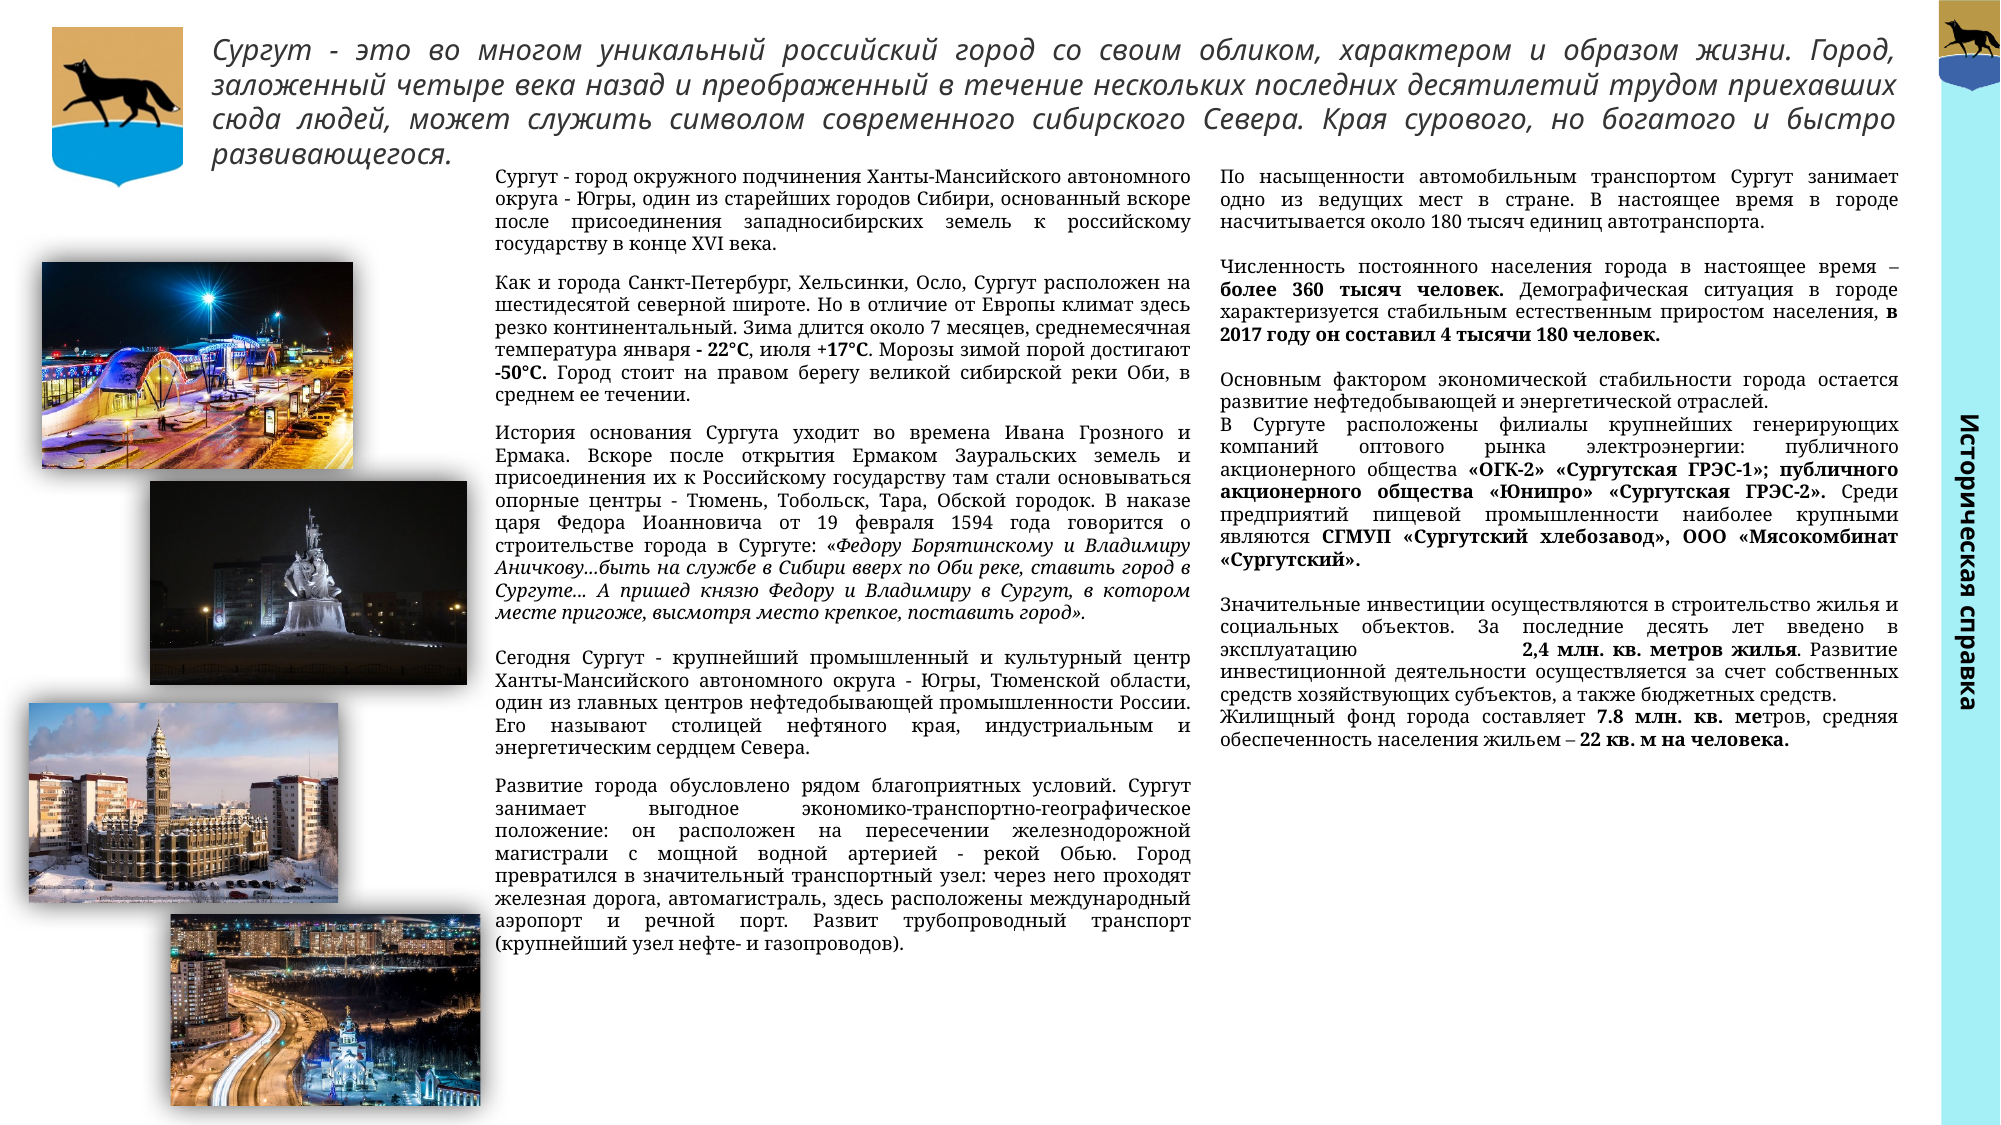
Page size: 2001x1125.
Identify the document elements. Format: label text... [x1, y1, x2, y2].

picture [28, 703, 339, 903]
picture [52, 160, 183, 189]
text_box Сургут - это во многом уникальный российский город со своим обликом, характером и образом жизни. Город, заложенный четыре века назад и преображенный в течение нескольких последних десятилетий трудом приехавших сюда людей, может служить символом современного сибирского Севера. Края сурового, но богатого и быстро развивающегося. [197, 23, 1913, 179]
text_box Историческая справка [1941, 92, 2000, 1125]
text_box По насыщенности автомобильным транспортом Сургут занимает одно из ведущих мест в стране. В настоящее время в городе насчитывается около 180 тысяч единиц автотранспорта. Численность постоянного населения города в настоящее время – более 360 тысяч человек. Демографическая ситуация в городе характеризуется стабильным естественным приростом населения, в 2017 году он составил 4 тысячи 180 человек. Основным фактором экономической стабильности города остается развитие нефтедобывающей и энергетической отраслей. В Сургуте расположены филиалы крупнейших генерирующих компаний оптового рынка электроэнергии: публичного акционерного общества «ОГК-2» «Сургутская ГРЭС-1»; публичного акционерного общества «Юнипро» «Сургутская ГРЭС-2». Среди предприятий пищевой промышленности наиболее крупными являются СГМУП «Сургутский хлебозавод», ООО «Мясокомбинат «Сургутский». Значительные инвестиции осуществляются в строительство жилья и социальных объектов. За последние десять лет введено в эксплуатацию 2,4 млн. кв. метров жилья. Развитие инвестиционной деятельности осуществляется за счет собственных средств хозяйствующих субъектов, а также бюджетных средств. Жилищный фонд города составляет 7.8 млн. кв. метров, средняя обеспеченность населения жильем – 22 кв. м на человека. [1205, 179, 1913, 870]
picture [42, 262, 353, 469]
text_box Сургут - город окружного подчинения Ханты-Мансийского автономного округа - Югры, один из старейших городов Сибири, основанный вскоре после присоединения западносибирских земель к российскому государству в конце XVI века. Как и города Санкт-Петербург, Хельсинки, Осло, Сургут расположен на шестидесятой северной широте. Но в отличие от Европы климат здесь резко континентальный. Зима длится около 7 месяцев, среднемесячная температура января - 22°С, июля +17°С. Морозы зимой порой достигают -50°С. Город стоит на правом берегу великой сибирской реки Оби, в среднем ее течении. История основания Сургута уходит во времена Ивана Грозного и Ермака. Вскоре после открытия Ермаком Зауральских земель и присоединения их к Российскому государству там стали основываться опорные центры - Тюмень, Тобольск, Тара, Обской городок. В наказе царя Федора Иоанновича от 19 февраля 1594 года говорится о строительстве города в Сургуте: «Федору Борятинскому и Владимиру Аничкову...быть на службе в Сибири вверх по Оби реке, ставить город в Сургуте... А пришед князю Федору и Владимиру в Сургут, в котором месте пригоже, высмотря место крепкое, поставить город». Сегодня Сургут - крупнейший промышленный и культурный центр Ханты-Мансийского автономного округа - Югры, Тюменской области, один из главных центров нефтедобывающей промышленности России. Его называют столицей нефтяного края, индустриальным и энергетическим сердцем Севера. Развитие города обусловлено рядом благоприятных условий. Сургут занимает выгодное экономико-транспортно-географическое положение: он расположен на пересечении железнодорожной магистрали с мощной водной артерией - рекой Обью. Город превратился в значительный транспортный узел: через него проходят железная дорога, автомагистраль, здесь расположены международный аэропорт и речной порт. Развит трубопроводный транспорт (крупнейший узел нефте- и газопроводов). [480, 179, 1206, 1000]
picture [52, 27, 183, 128]
picture [150, 481, 467, 685]
picture [1938, 0, 2000, 92]
picture [170, 914, 481, 1106]
